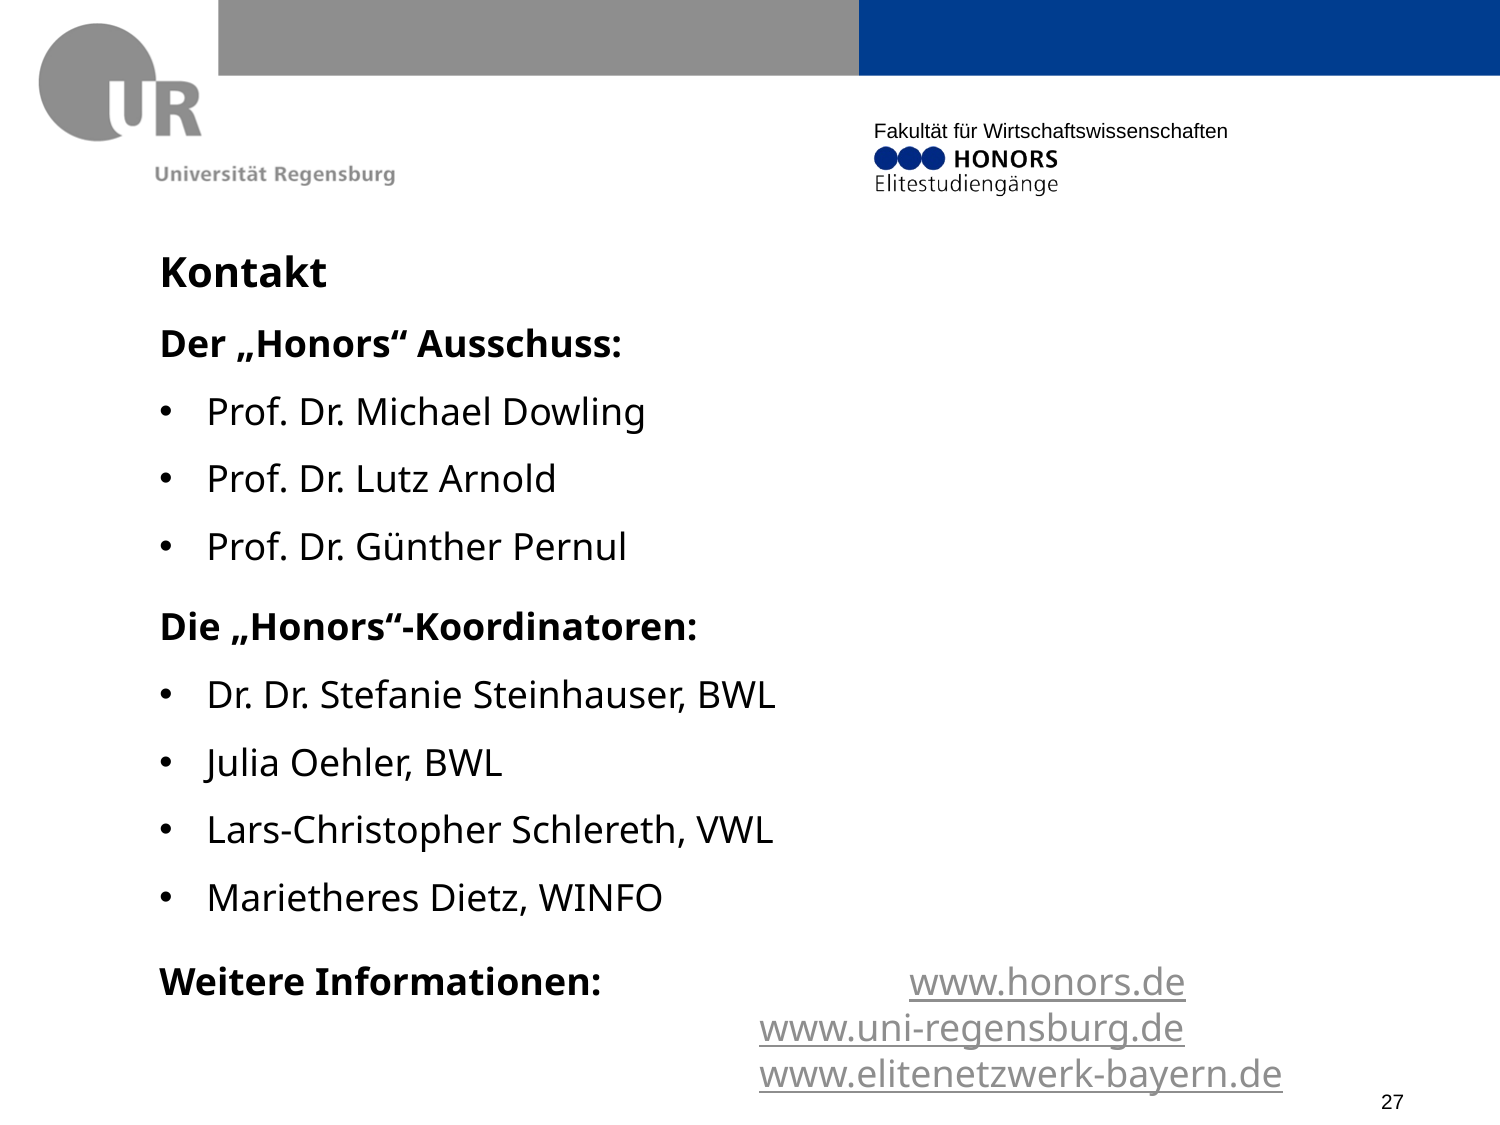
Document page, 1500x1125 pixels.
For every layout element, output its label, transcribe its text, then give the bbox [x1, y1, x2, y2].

picture [873, 146, 1058, 197]
slide_number 27 [1068, 1081, 1419, 1125]
title Kontakt [159, 235, 1398, 303]
list Der „Honors“ Ausschuss: Prof. Dr. Michael Dowling Prof. Dr. Lutz Arnold Prof. Dr. Günther Pernul Die „Honors“-Koordinatoren: Dr. Dr. Stefanie Steinhauser, BWL Julia Oehler, BWL Lars-Christopher Schlereth, VWL Marietheres Dietz, WINFO Weitere Informationen: www.honors.de www.uni-regensburg.de www.elitenetzwerk-bayern.de [159, 324, 1398, 1083]
picture [17, 18, 419, 209]
